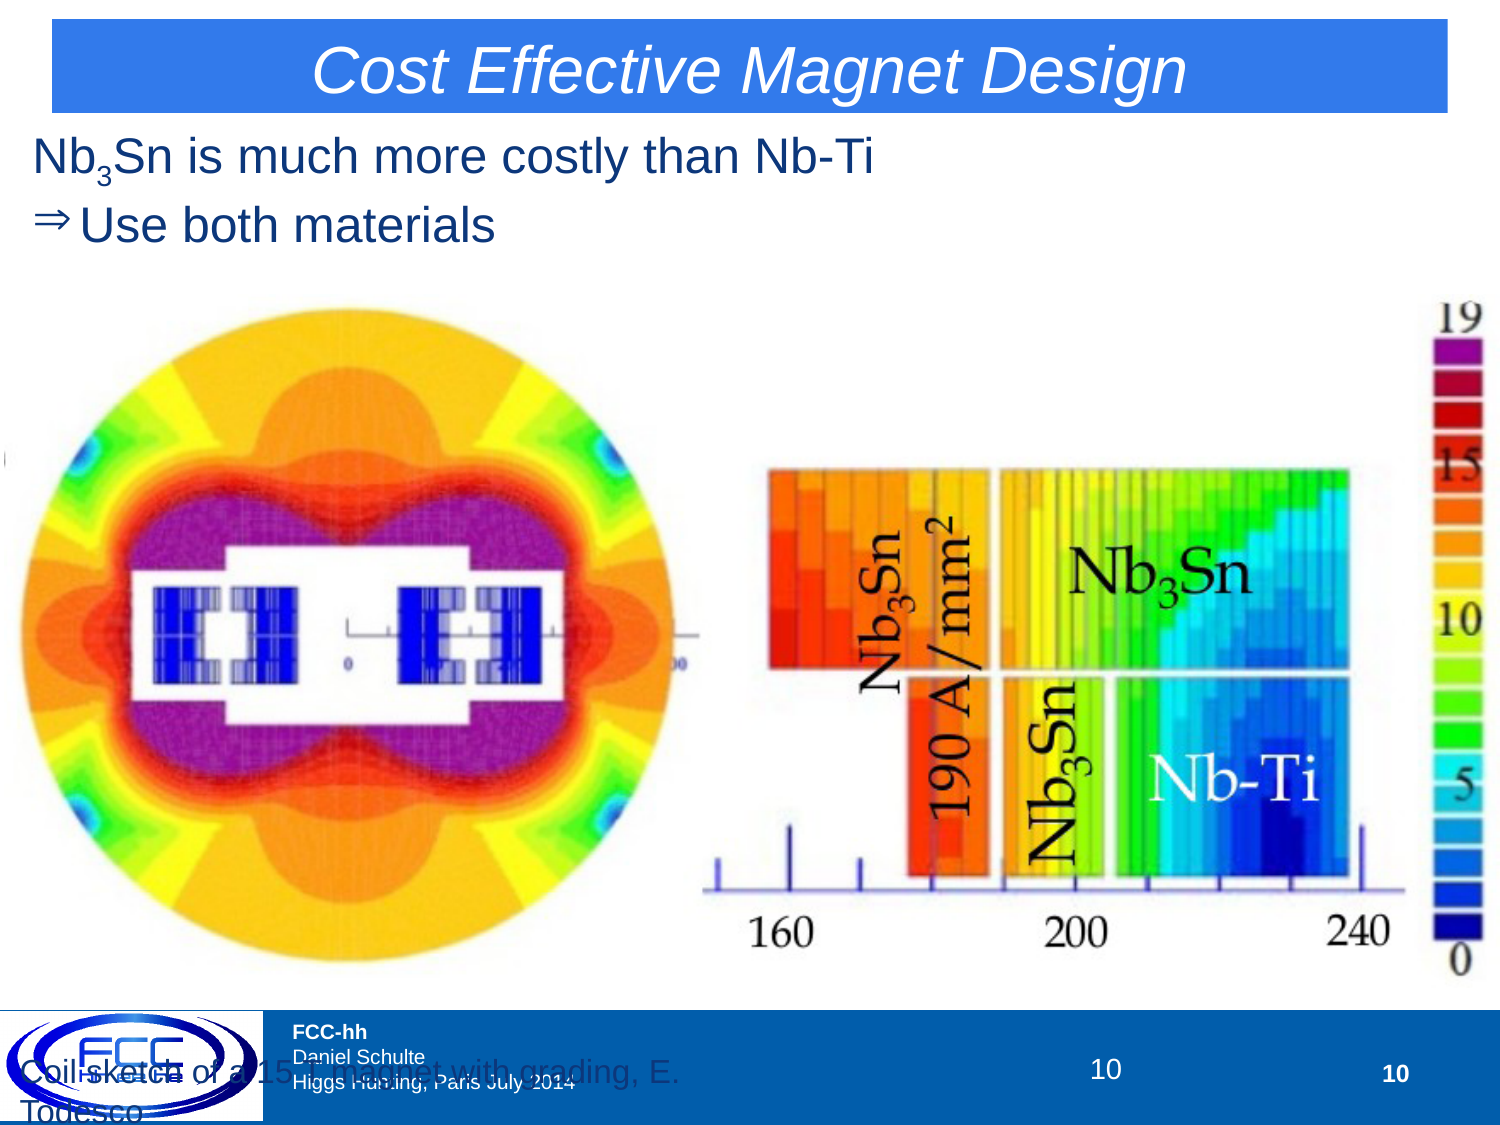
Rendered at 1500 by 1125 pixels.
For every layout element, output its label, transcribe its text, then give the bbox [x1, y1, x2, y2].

picture [4, 294, 1500, 988]
picture [0, 1011, 263, 1121]
text_box Nb3Sn is much more costly than Nb-Ti Use both materials [17, 116, 890, 260]
text_box Coil sketch of a 15 T magnet with grading, E. Todesco [4, 1042, 826, 1125]
slide_number 10 [1074, 1042, 1425, 1103]
text_box Cost Effective Magnet Design [52, 19, 1448, 113]
